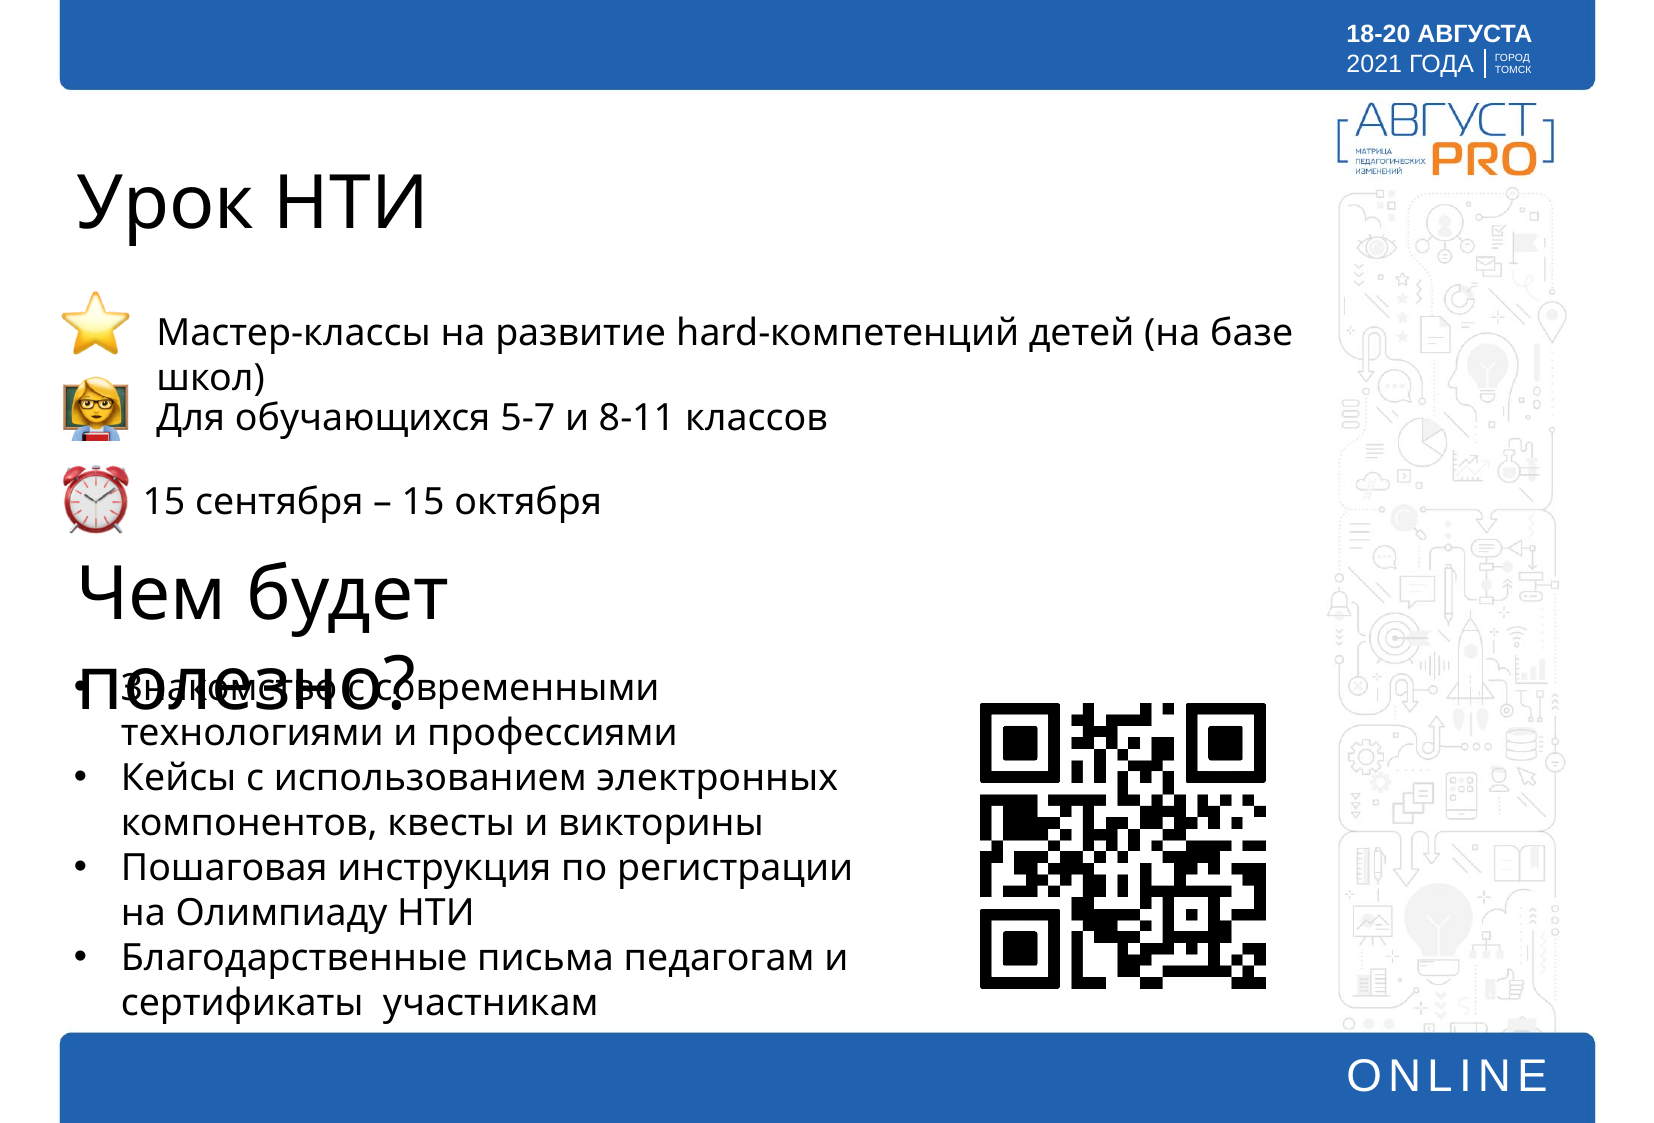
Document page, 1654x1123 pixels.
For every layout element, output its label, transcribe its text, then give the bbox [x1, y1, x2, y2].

text_box 15 сентября – 15 октября [134, 469, 618, 530]
text_box Знакомство с современными технологиями и профессиями Кейсы с использованием электронных компонентов, квесты и викторины Пошаговая инструкция по регистрации на Олимпиаду НТИ Благодарственные письма педагогам и сертификаты участникам [59, 655, 919, 1030]
text_box Чем будет полезно? [61, 537, 782, 655]
text_box Для обучающихся 5-7 и 8-11 классов [141, 385, 1300, 445]
text_box Мастер-классы на развитие hard-компетенций детей (на базе школ) [141, 300, 1359, 406]
picture [0, 0, 1654, 1123]
text_box Урок НТИ [61, 145, 1149, 251]
